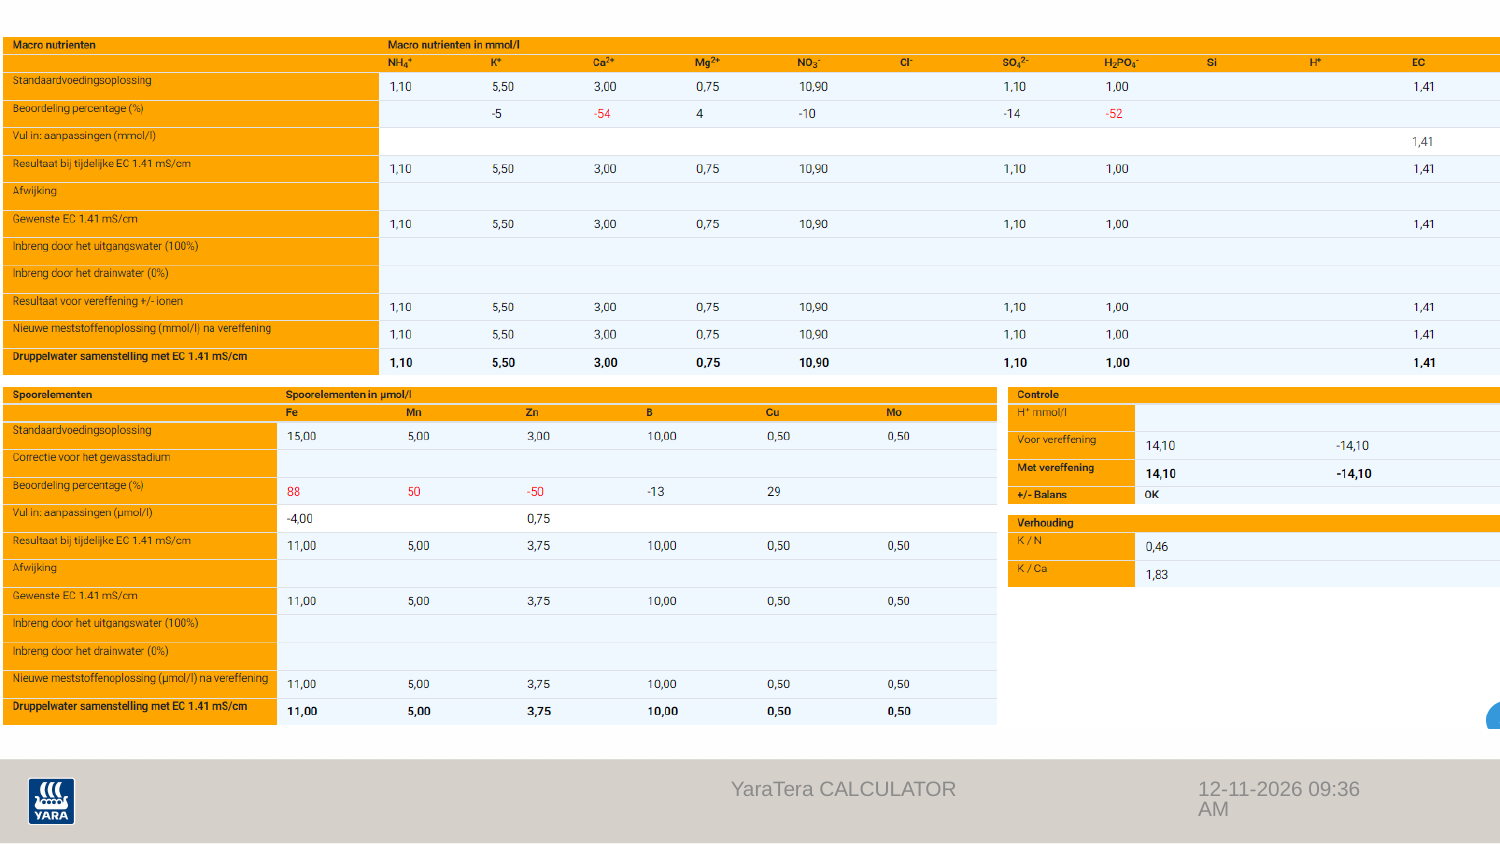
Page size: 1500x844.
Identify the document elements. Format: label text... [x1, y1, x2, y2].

picture [0, 0, 1500, 844]
footer YaraTera CALCULATOR [512, 765, 1176, 811]
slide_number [1183, 765, 1384, 811]
